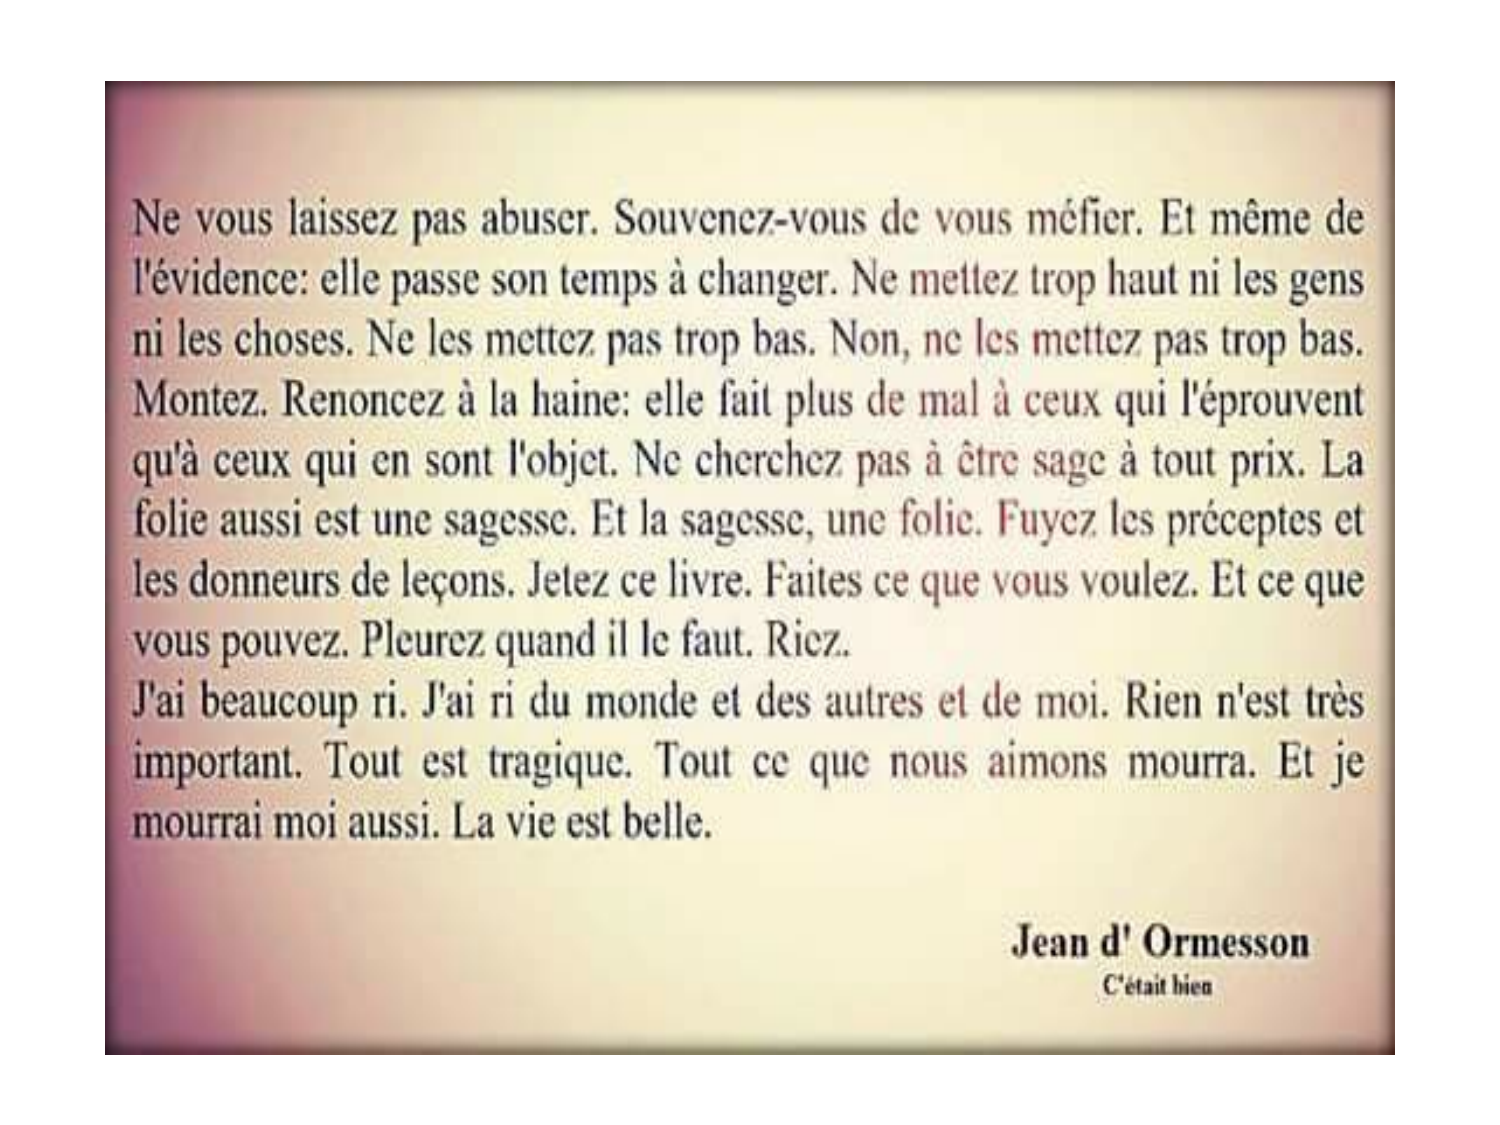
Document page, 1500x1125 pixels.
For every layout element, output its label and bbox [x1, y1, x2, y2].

picture [105, 81, 1395, 1055]
